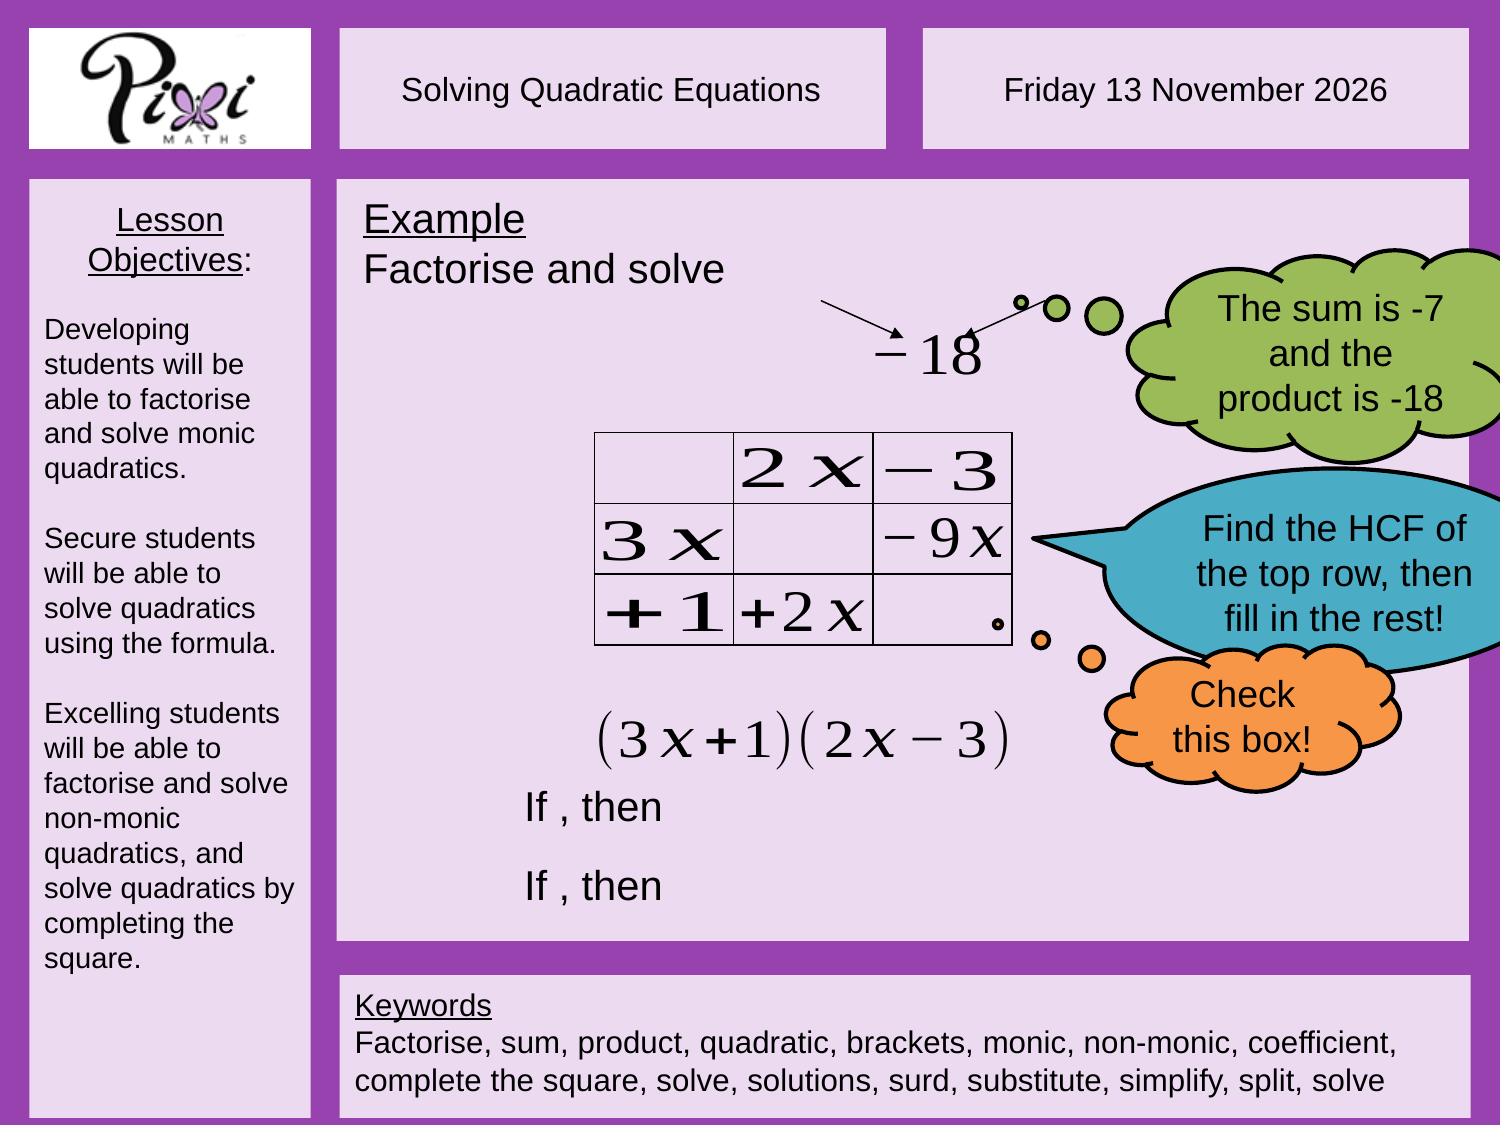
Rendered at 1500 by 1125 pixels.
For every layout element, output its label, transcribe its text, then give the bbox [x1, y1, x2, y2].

text_box Find the HCF of the top row, then fill in the rest! [1030, 466, 1500, 674]
text_box The sum is -7 and the product is -18 [1125, 248, 1500, 466]
text_box The sum is -7 and the product is -18 [1084, 296, 1124, 336]
picture [0, 0, 1500, 1125]
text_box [820, 300, 904, 339]
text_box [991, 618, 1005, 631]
text_box The sum is -7 and the product is -18 [1045, 294, 1071, 323]
text_box Check this box! [1030, 630, 1052, 651]
text_box Check this box! [1077, 644, 1106, 674]
picture [1356, 420, 1500, 496]
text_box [962, 300, 1046, 339]
text_box Check this box! [1103, 643, 1403, 794]
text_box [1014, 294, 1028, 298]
